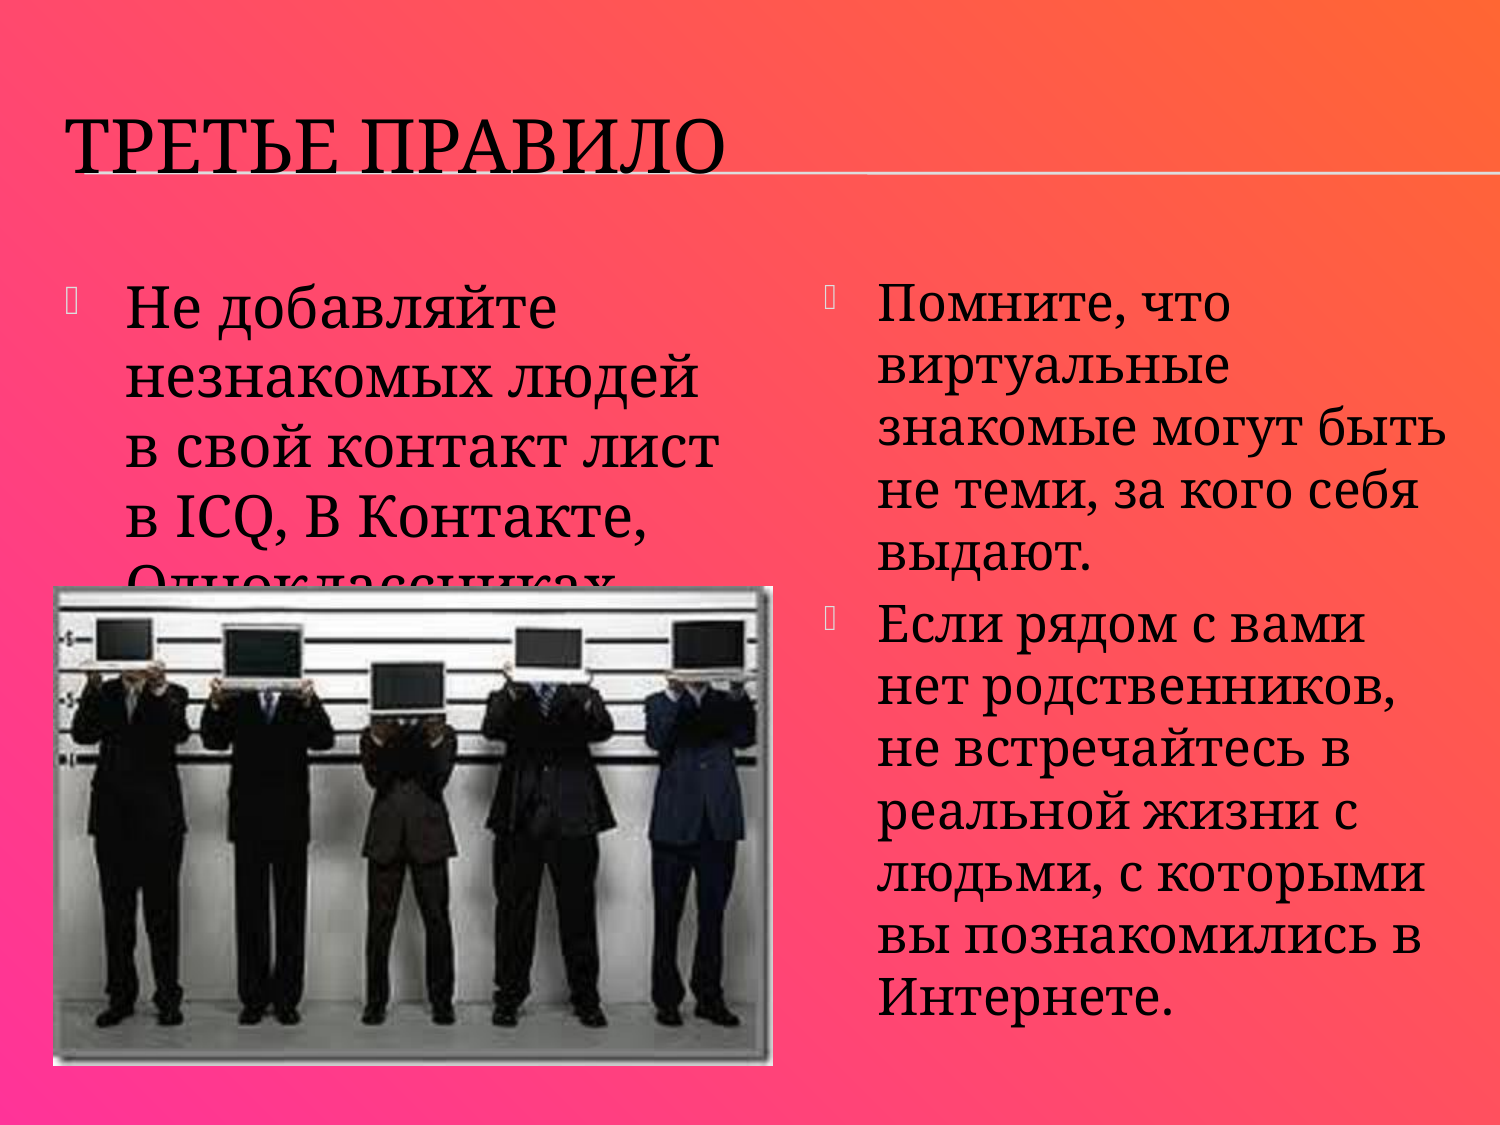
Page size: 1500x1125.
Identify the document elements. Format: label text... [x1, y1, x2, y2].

list Помните, что виртуальные знакомые могут быть не теми, за кого себя выдают. Если рядом с вами нет родственников, не встречайтесь в реальной жизни с людьми, с которыми вы познакомились в Интернете. [809, 262, 1475, 1047]
list Не добавляйте незнакомых людей в свой контакт лист в ICQ, В Контакте, Одноклассниках [50, 262, 739, 586]
title Третье правило [49, 75, 1475, 213]
picture [52, 585, 774, 1067]
